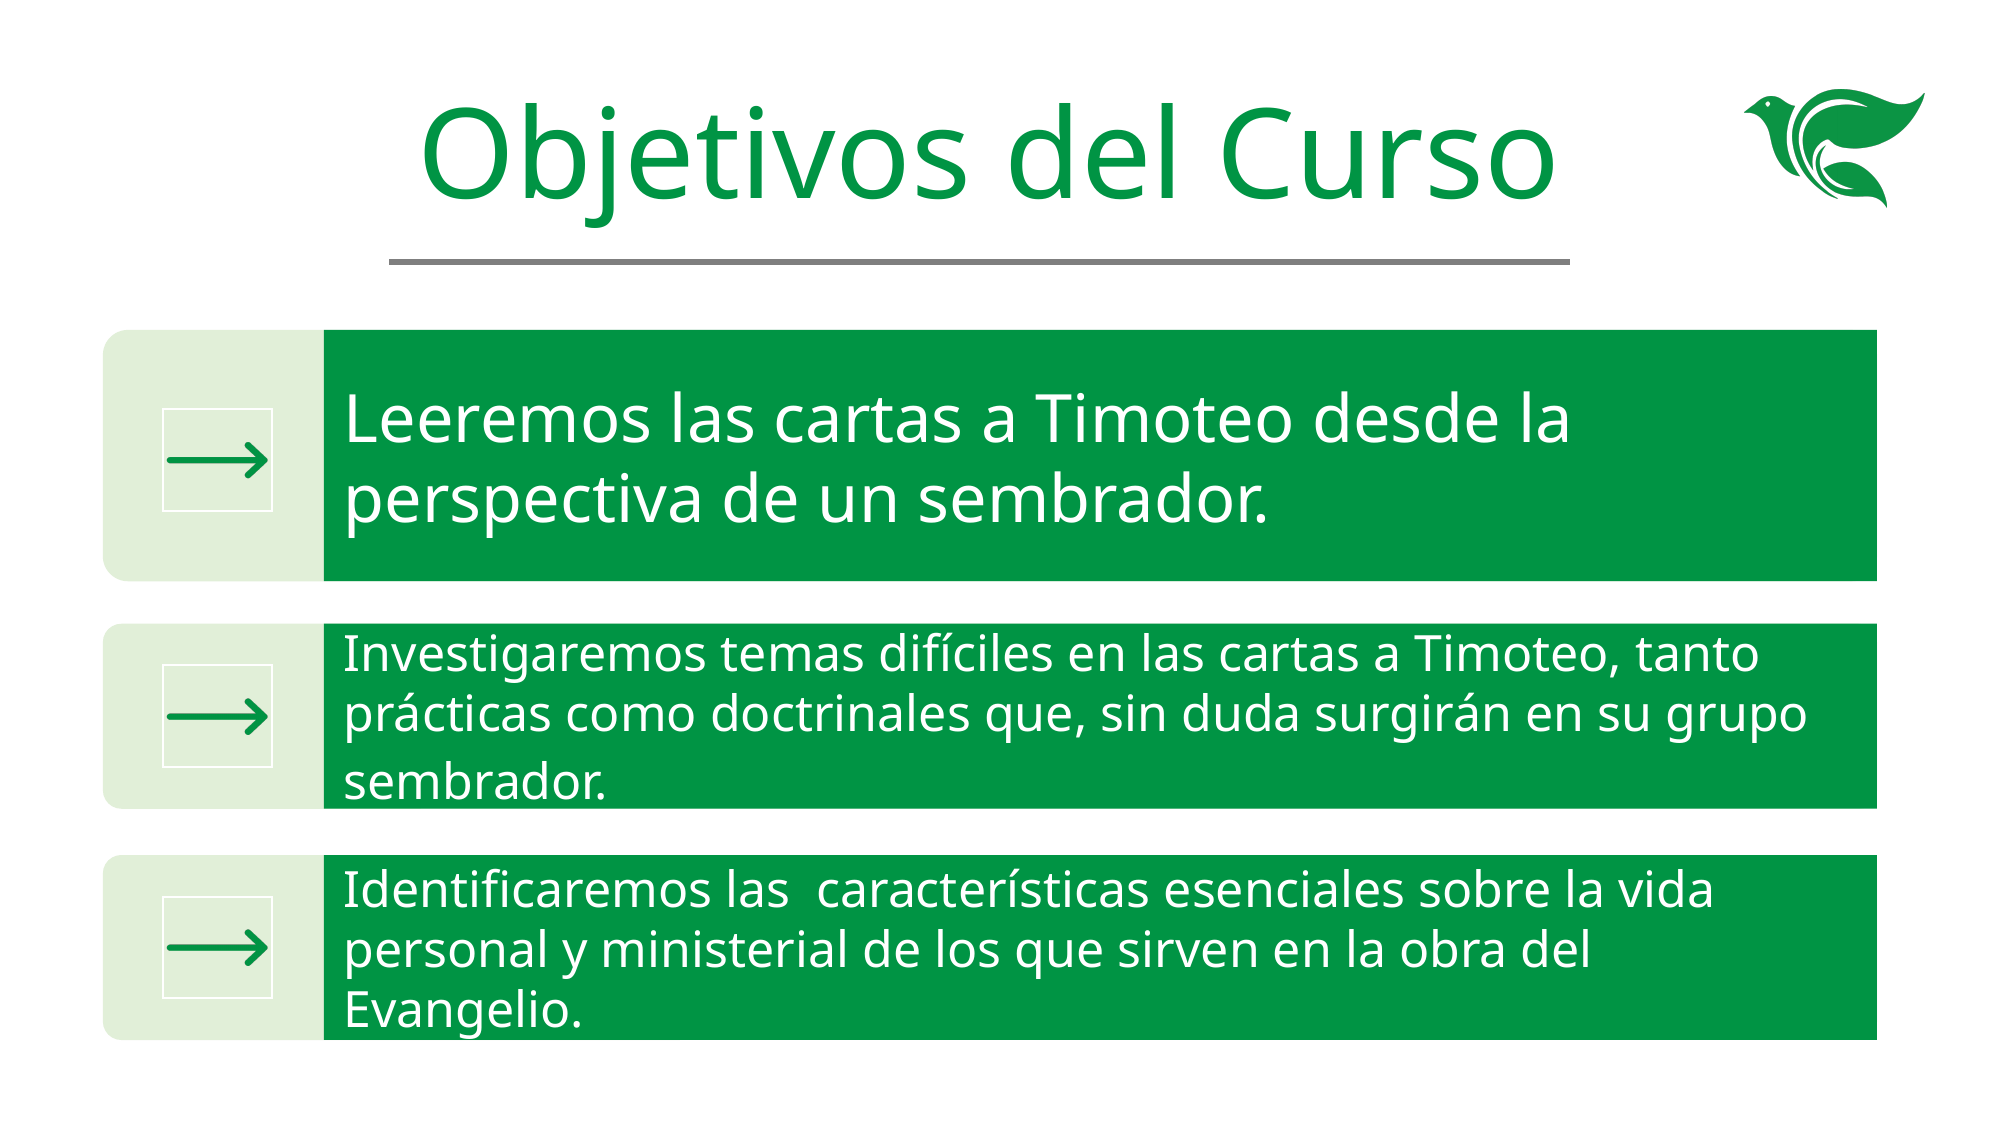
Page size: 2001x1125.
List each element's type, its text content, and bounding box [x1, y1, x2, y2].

text_box [102, 623, 323, 809]
text_box [162, 896, 272, 999]
picture [1722, 47, 1953, 240]
text_box Objetivos del Curso [254, 66, 1717, 232]
text_box [102, 855, 680, 1041]
text_box Identificaremos las características esenciales sobre la vida personal y ministerial de los que sirven en la obra del Evangelio. [323, 855, 1877, 1040]
text_box [162, 409, 272, 511]
text_box Leeremos las cartas a Timoteo desde la perspectiva de un sembrador. [323, 329, 1877, 582]
text_box Investigaremos temas difíciles en las cartas a Timoteo, tanto prácticas como doctrinales que, sin duda surgirán en su grupo sembrador. [323, 623, 1877, 809]
text_box [162, 665, 272, 768]
text_box [102, 329, 323, 582]
